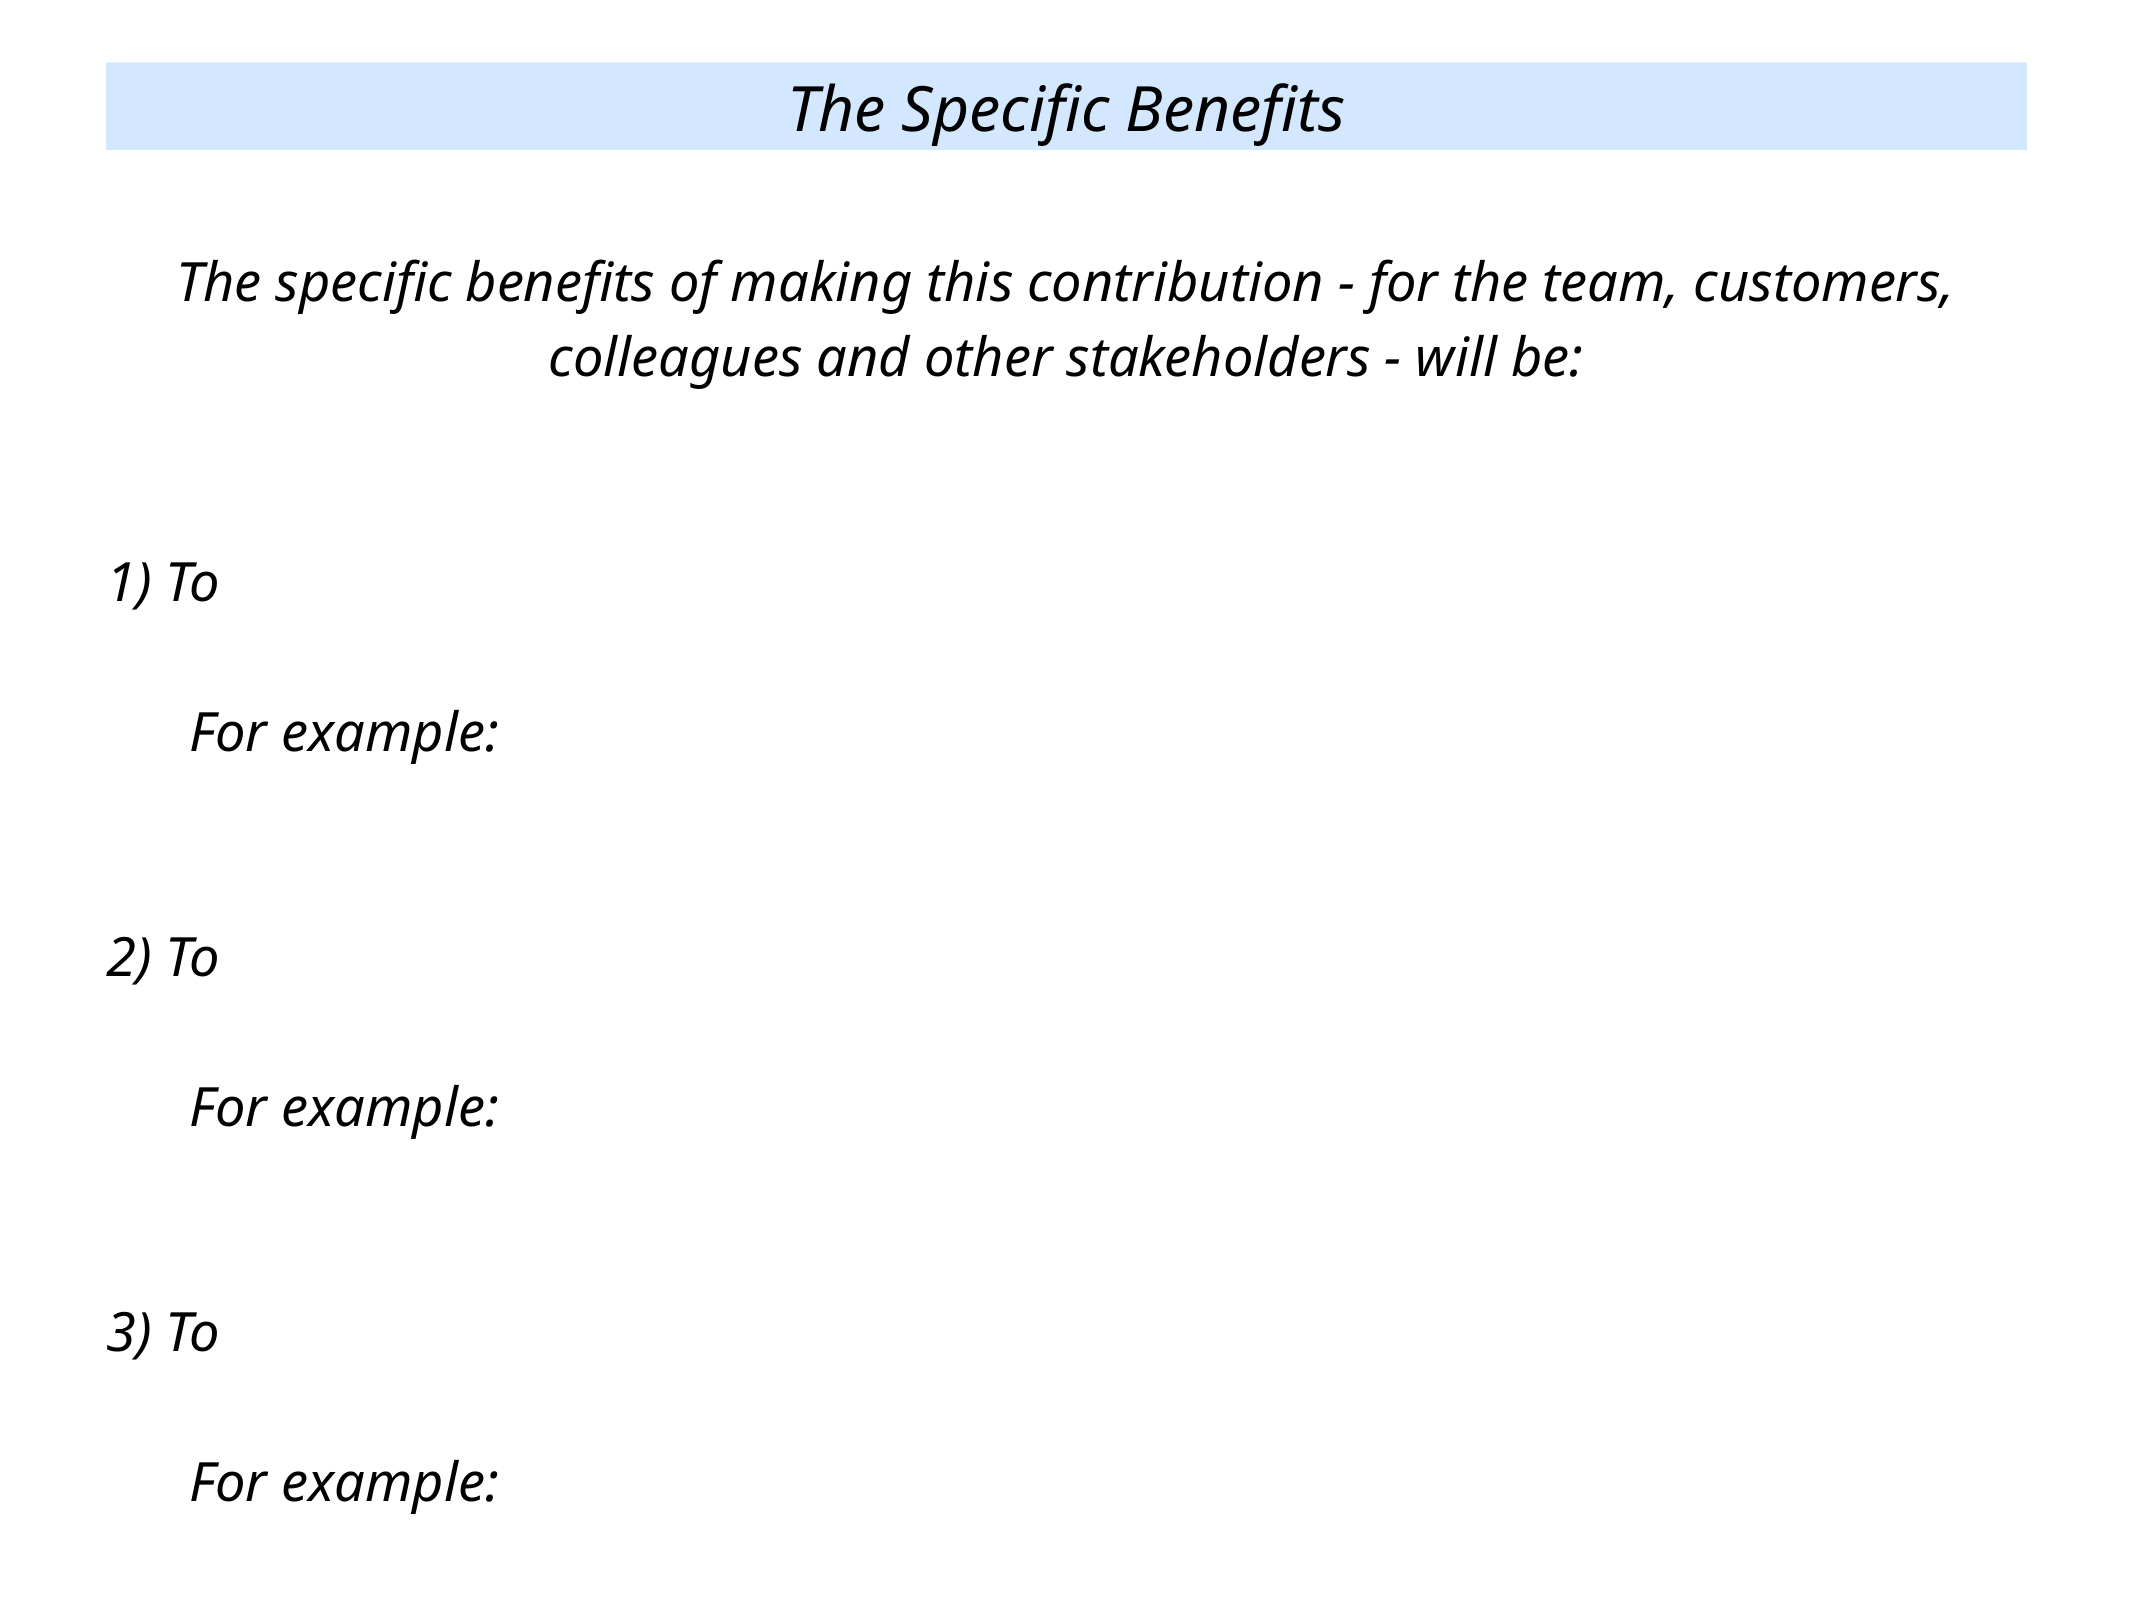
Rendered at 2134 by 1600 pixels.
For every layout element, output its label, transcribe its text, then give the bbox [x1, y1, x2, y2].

text_box The Specific Benefits [106, 62, 2027, 150]
text_box The specific benefits of making this contribution - for the team, customers, colleagues and other stakeholders - will be: 1) To For example: 2) To For example: 3) To For example: [99, 230, 2034, 1519]
